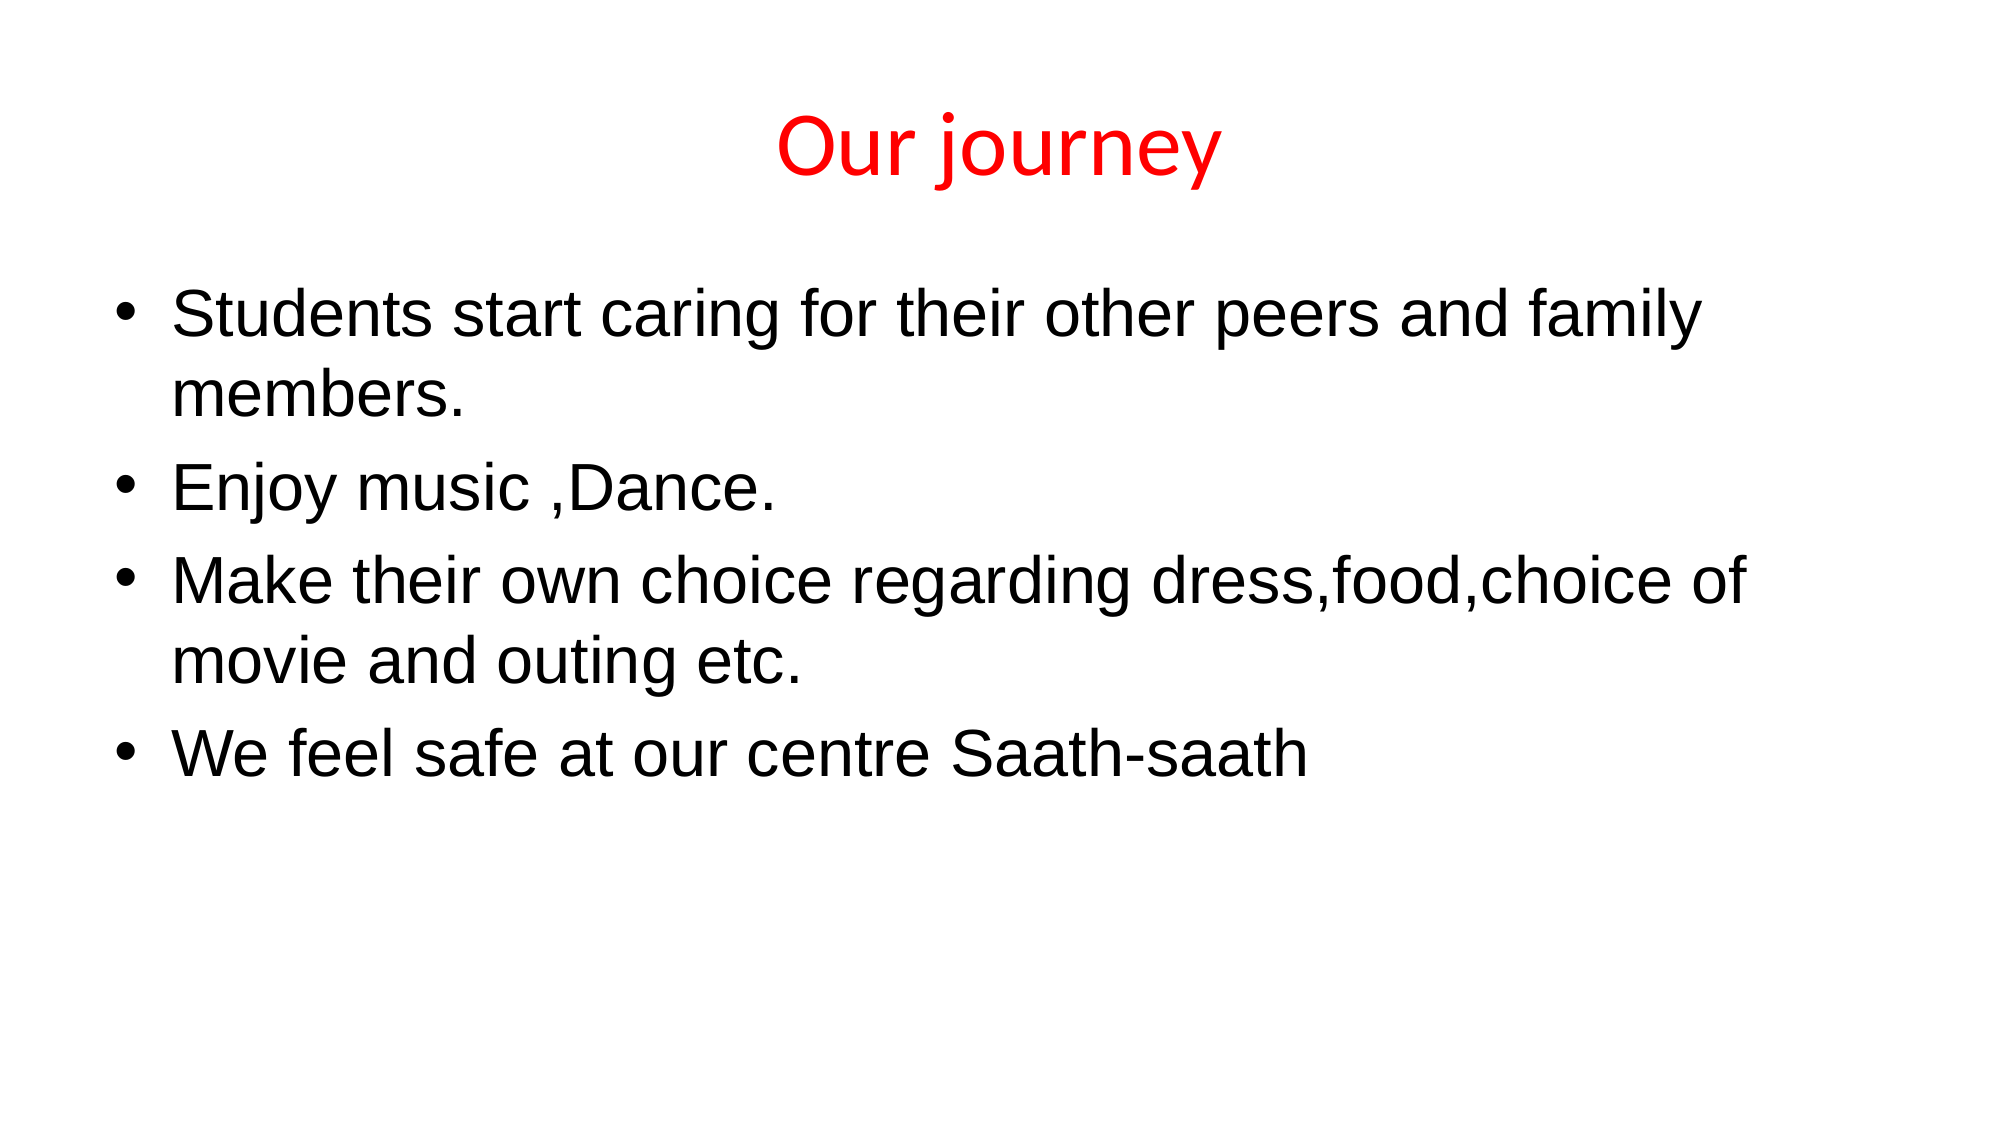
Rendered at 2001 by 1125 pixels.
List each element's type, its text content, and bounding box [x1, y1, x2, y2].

title Our journey [99, 45, 1900, 233]
list Students start caring for their other peers and family members. Enjoy music ,Dance. Make their own choice regarding dress,food,choice of movie and outing etc. We feel safe at our centre Saath-saath [99, 262, 1900, 1005]
